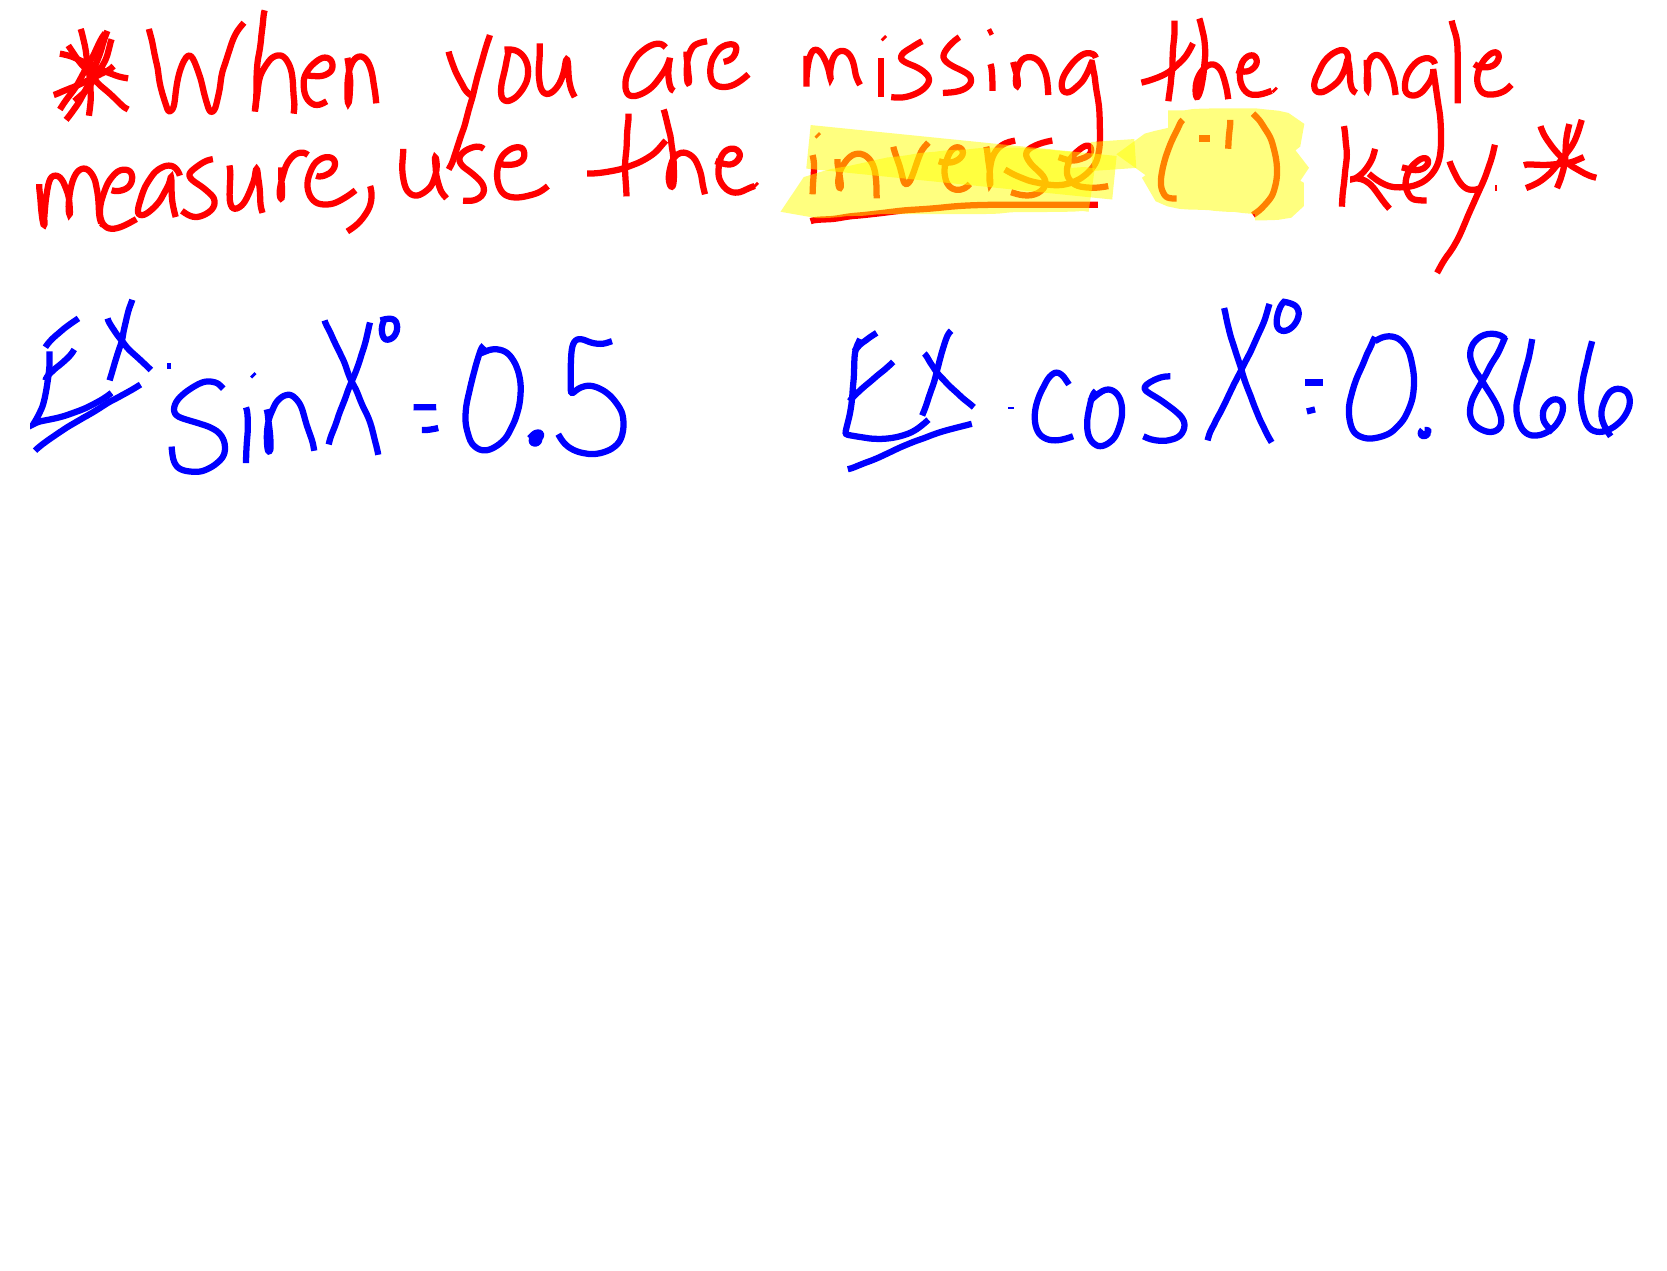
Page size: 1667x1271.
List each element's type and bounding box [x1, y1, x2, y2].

text_box [33, 299, 624, 472]
text_box [53, 10, 1512, 119]
text_box [845, 301, 1630, 470]
text_box [39, 109, 1496, 273]
text_box [1494, 119, 1597, 189]
text_box [808, 130, 1283, 199]
